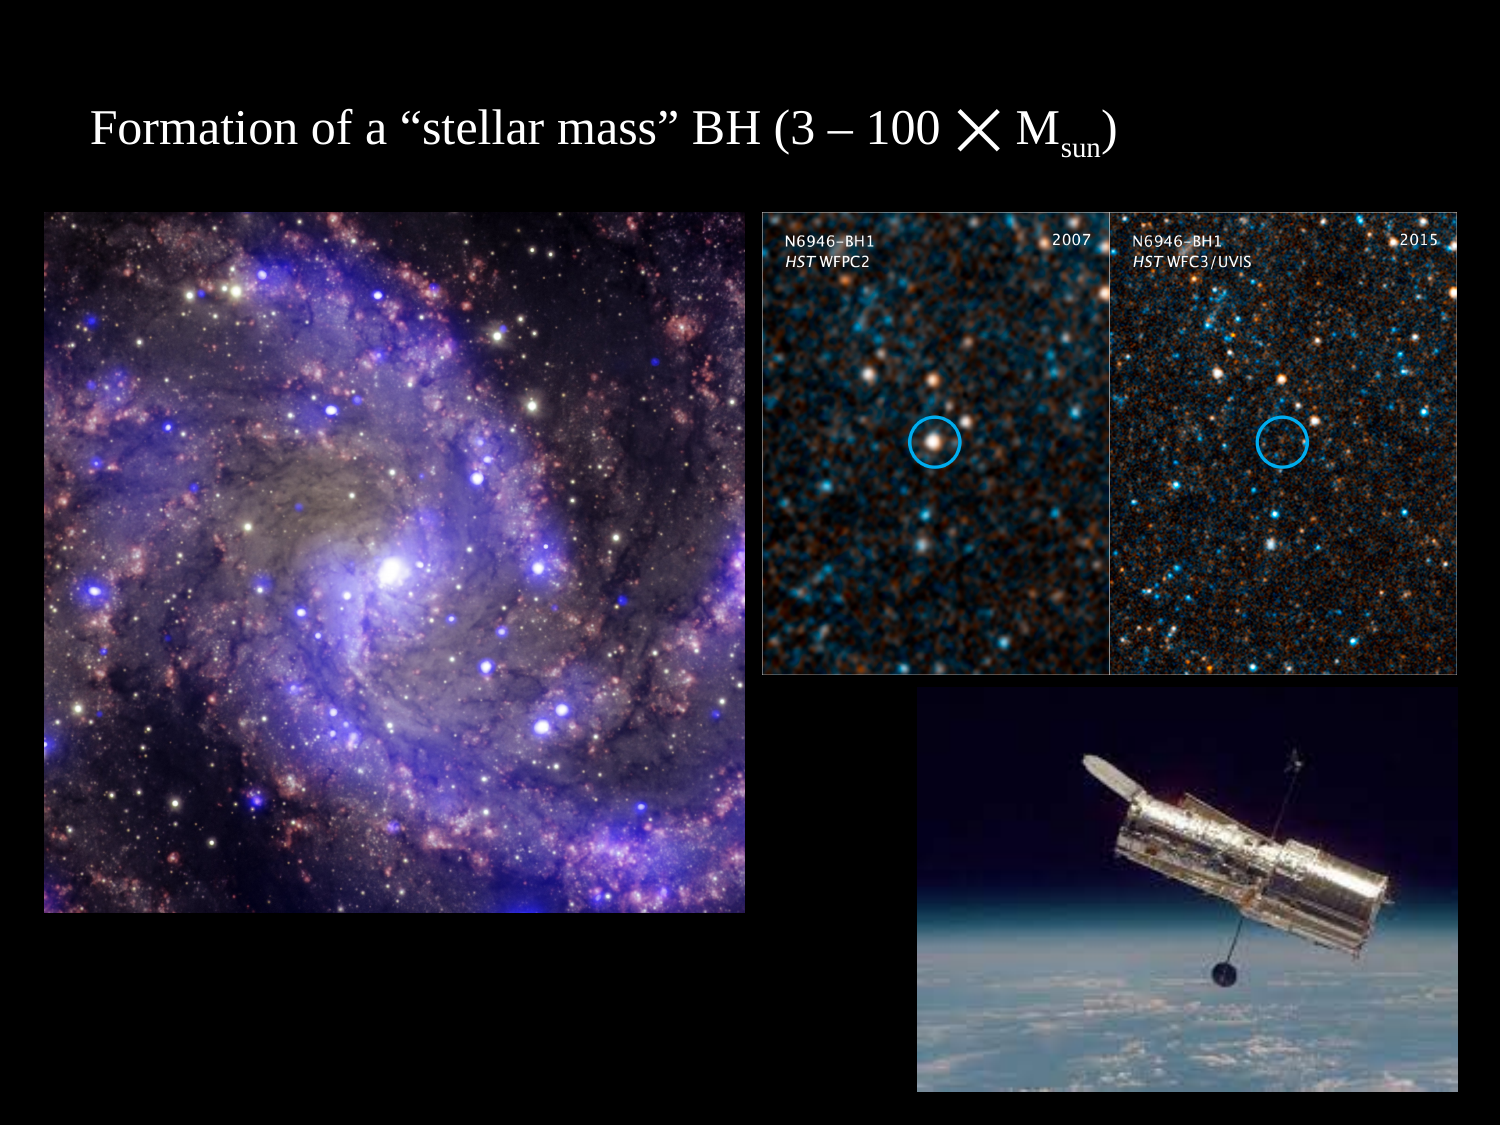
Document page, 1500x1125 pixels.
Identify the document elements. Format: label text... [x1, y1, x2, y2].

picture [917, 687, 1458, 1092]
picture [762, 212, 1457, 676]
text_box Formation of a “stellar mass” BH (3 – 100 ⨉ Msun) [75, 87, 1400, 171]
picture [44, 212, 746, 913]
